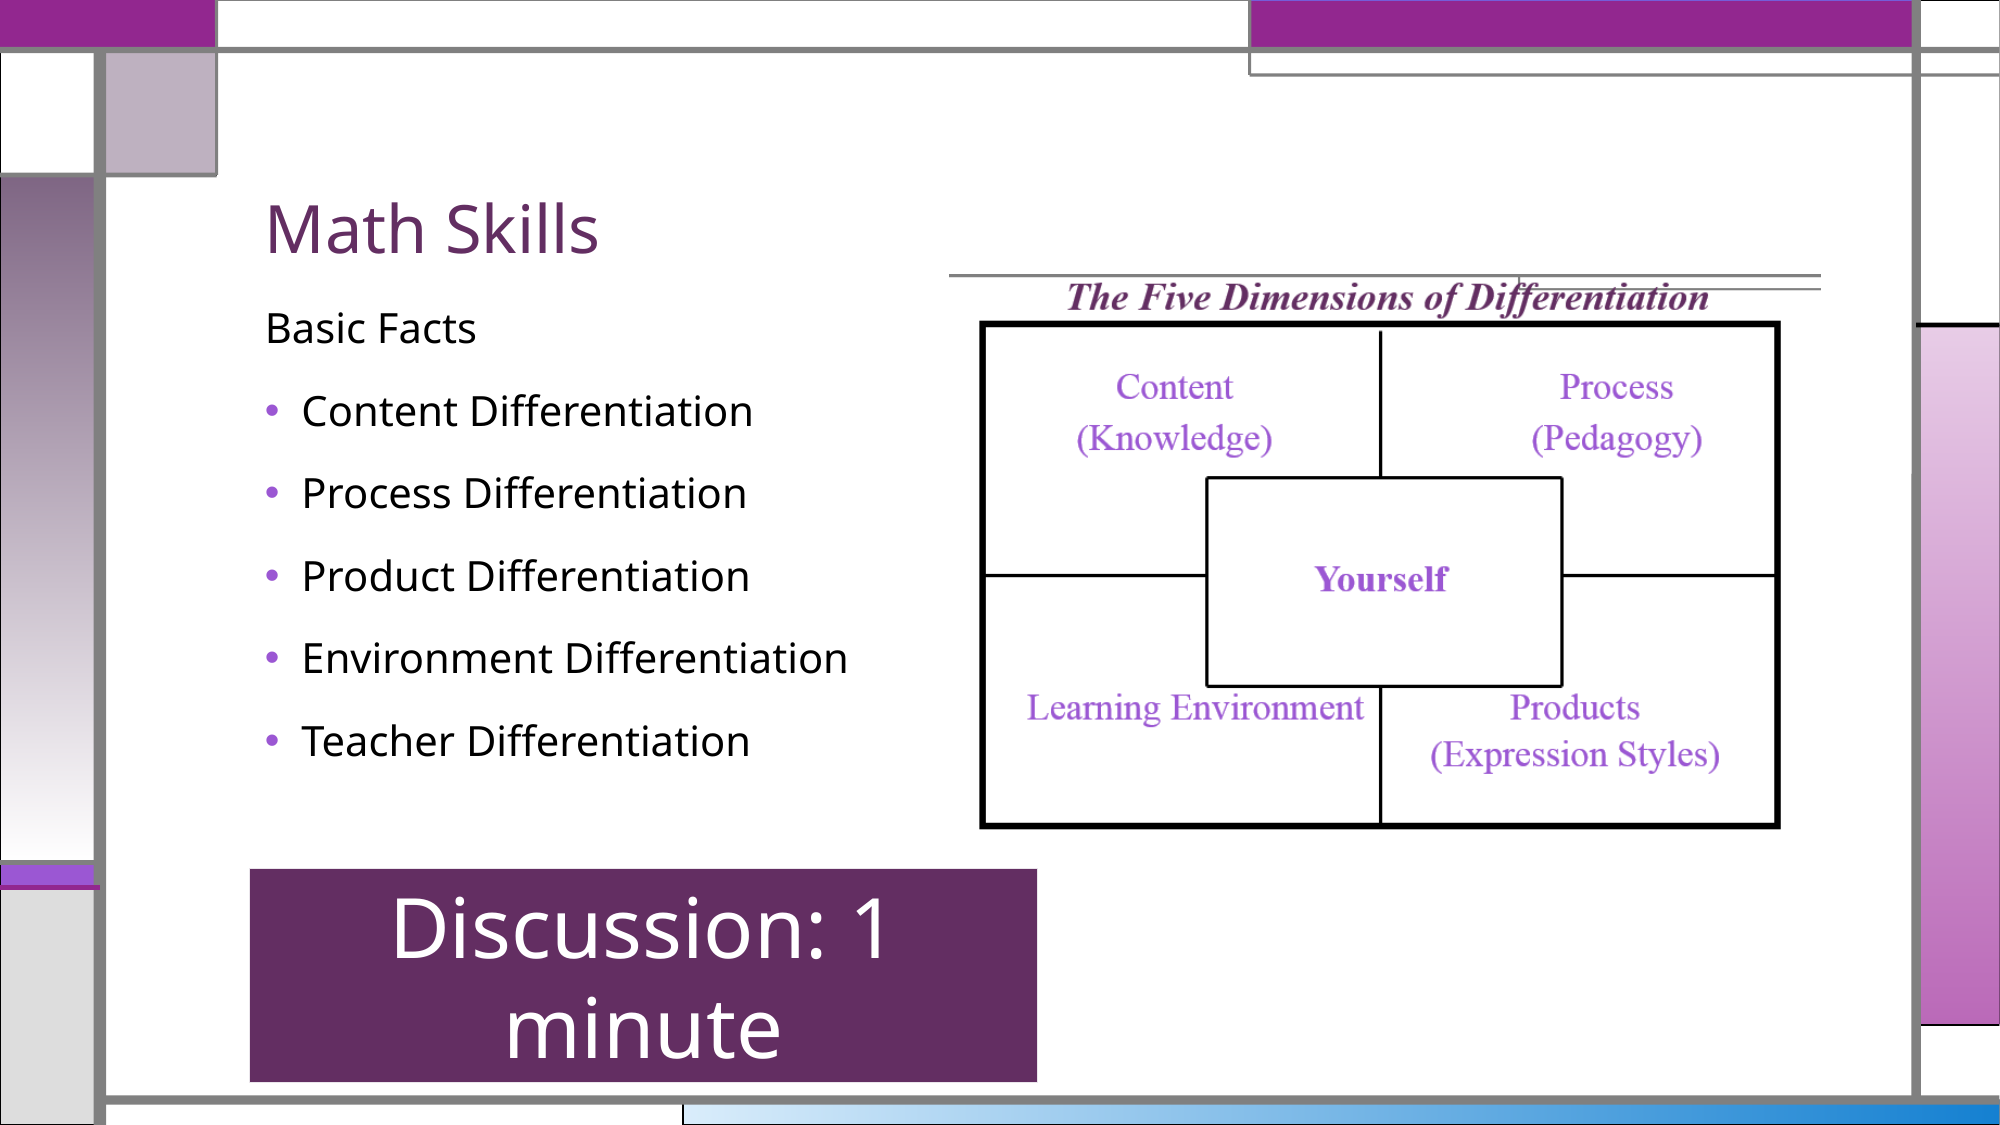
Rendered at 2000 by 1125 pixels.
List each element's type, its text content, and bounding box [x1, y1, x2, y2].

list Basic Facts Content Differentiation Process Differentiation Product Differentiation Environment Differentiation Teacher Differentiation [249, 299, 1825, 988]
title Math Skills [249, 87, 1825, 275]
picture [949, 274, 1821, 851]
text_box Discussion: 1 minute [249, 868, 1038, 1083]
